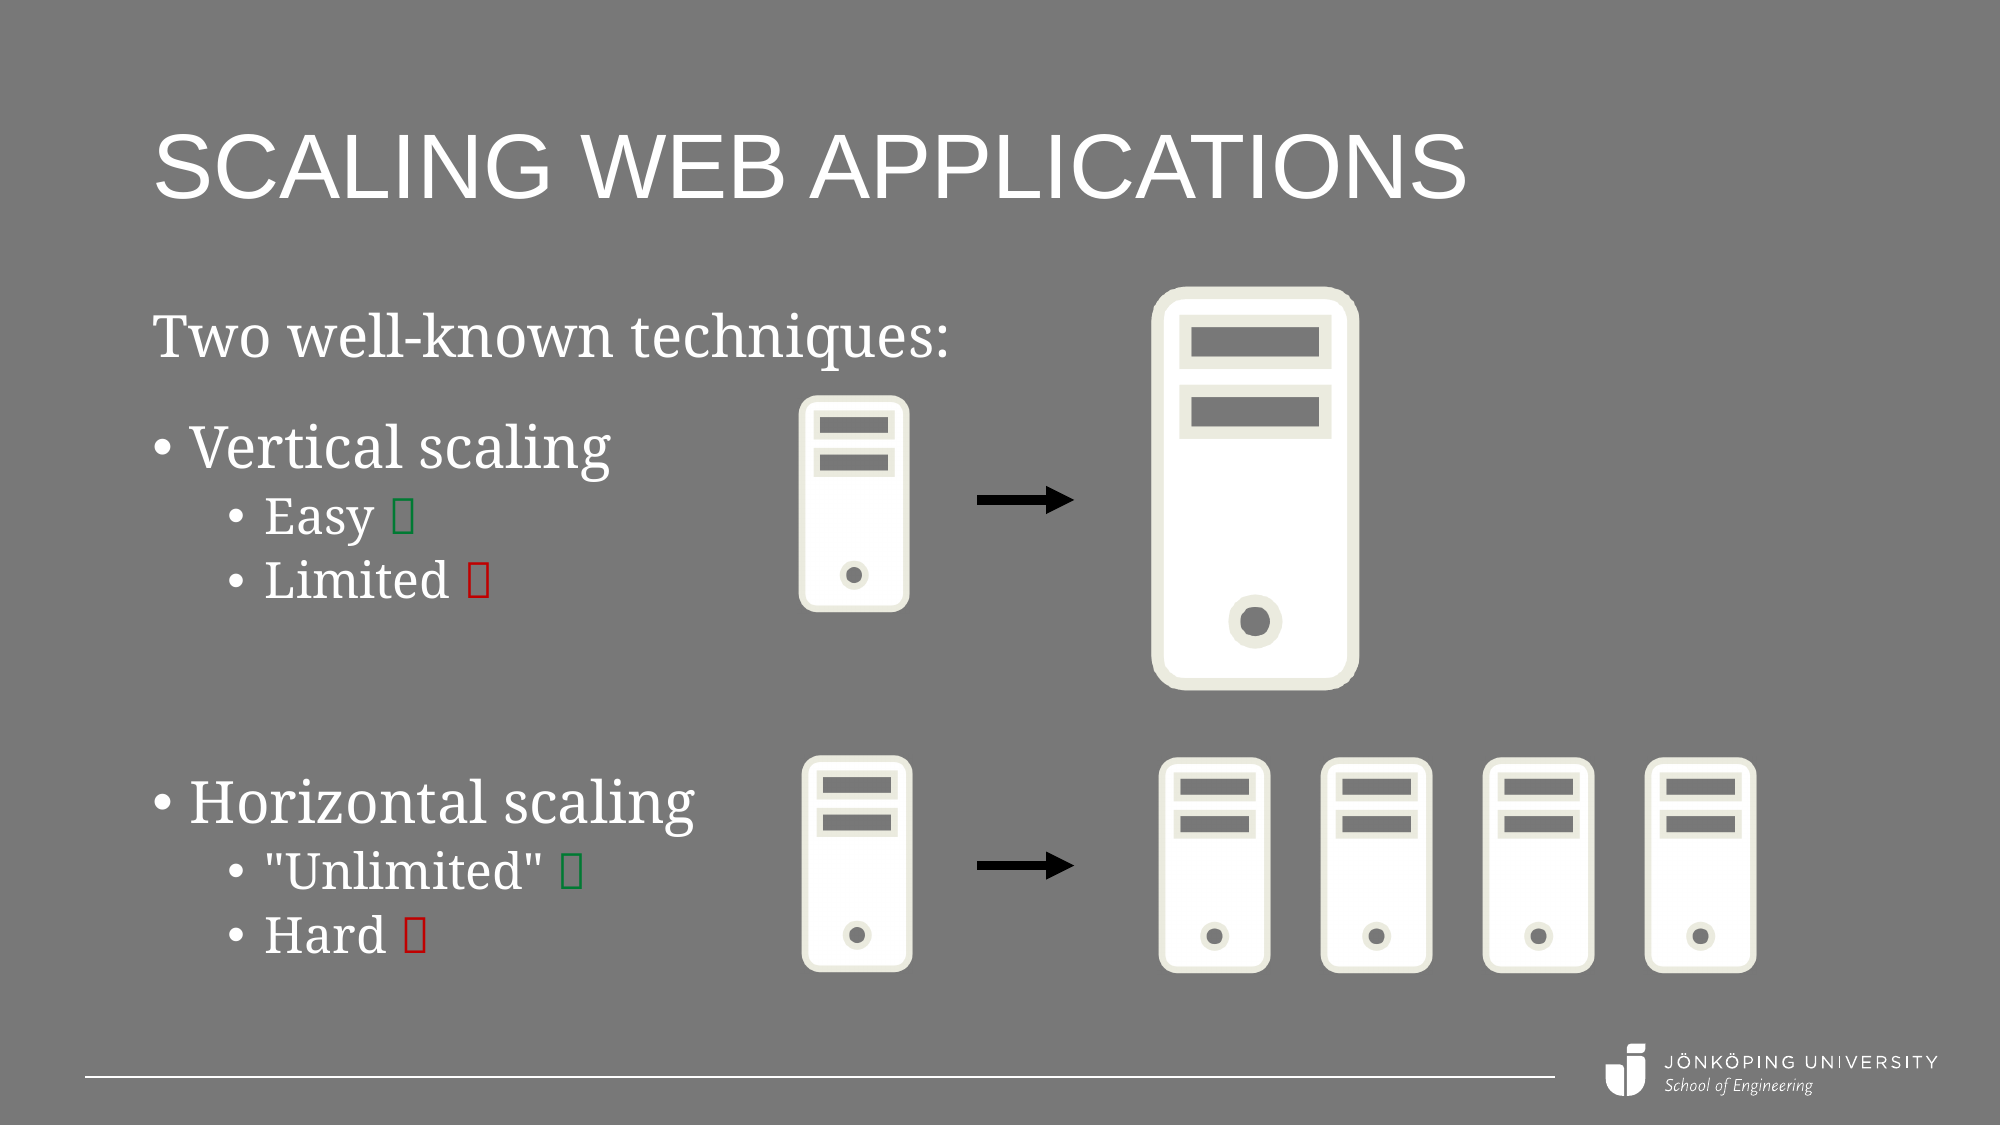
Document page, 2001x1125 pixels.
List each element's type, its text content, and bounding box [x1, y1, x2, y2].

picture [1643, 756, 1757, 975]
title Scaling web applications [137, 59, 1863, 278]
picture [1319, 756, 1433, 975]
picture [799, 754, 913, 974]
picture [1481, 756, 1595, 975]
picture [1157, 756, 1271, 975]
picture [797, 394, 910, 614]
picture [1147, 284, 1360, 694]
list Two well-known techniques: Vertical scaling Easy  Limited  Horizontal scaling "Unlimited"  Hard  [137, 299, 1863, 1014]
